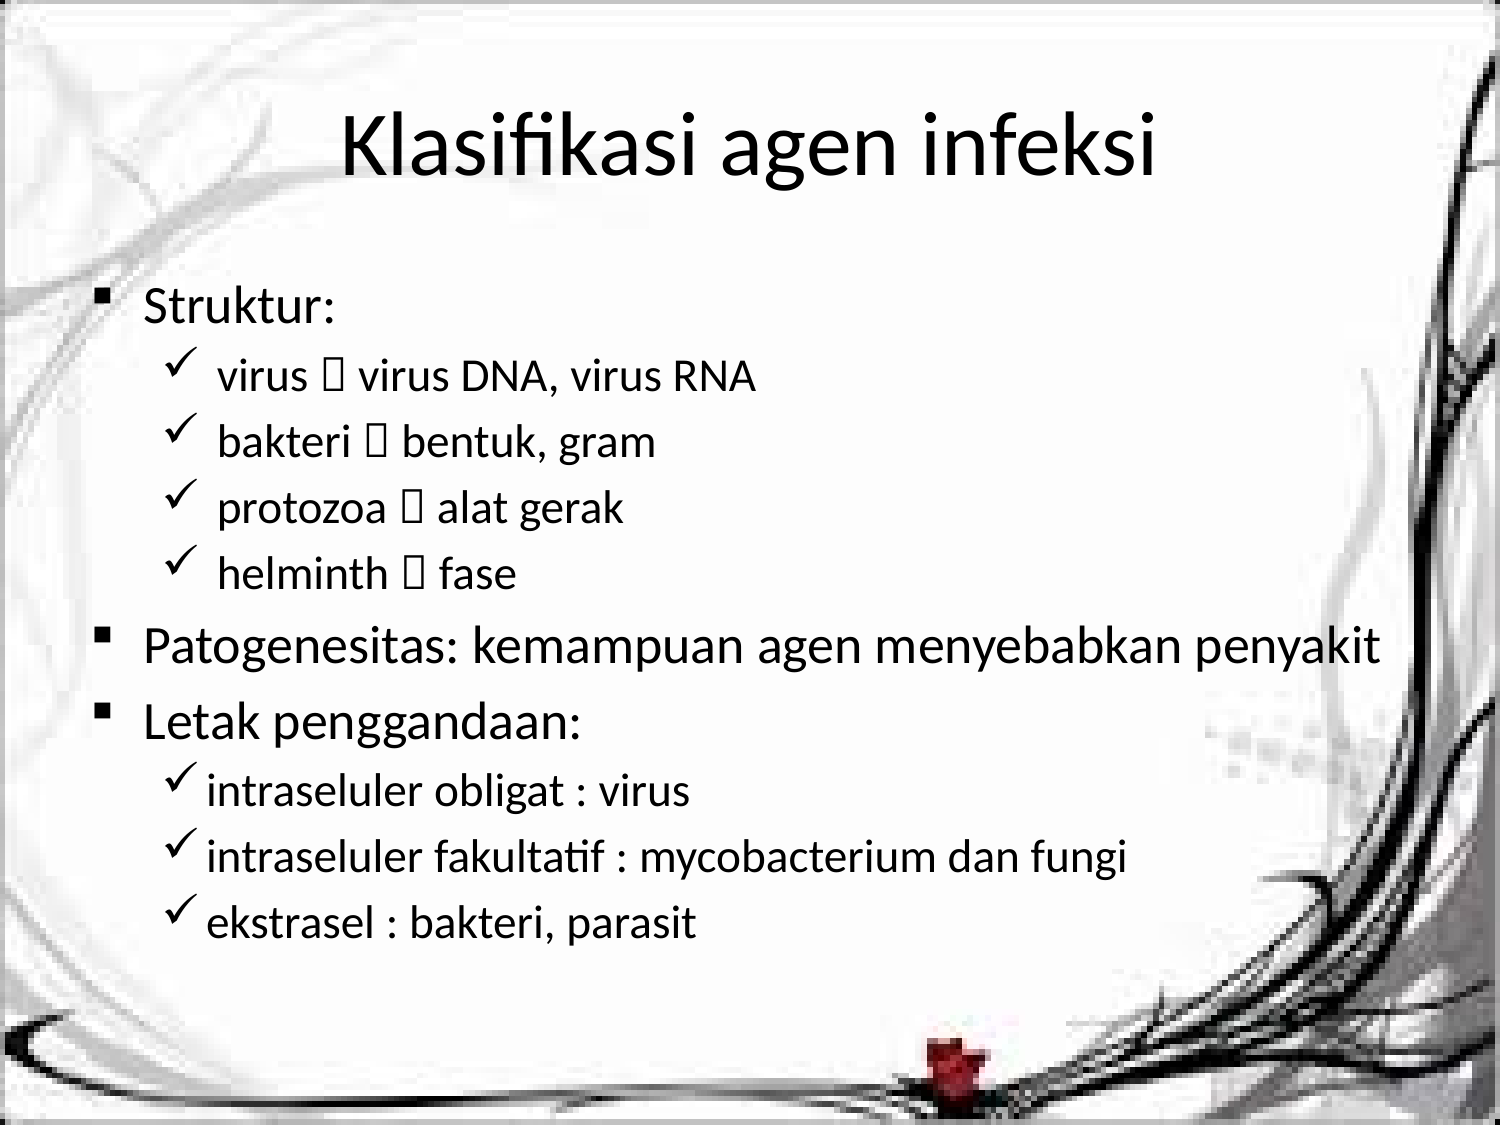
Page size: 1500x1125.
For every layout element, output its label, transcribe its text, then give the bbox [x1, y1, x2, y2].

picture [0, 0, 1500, 1125]
title Klasifikasi agen infeksi [75, 45, 1425, 233]
list Struktur: virus  virus DNA, virus RNA bakteri  bentuk, gram protozoa  alat gerak helminth  fase Patogenesitas: kemampuan agen menyebabkan penyakit Letak penggandaan: intraseluler obligat : virus intraseluler fakultatif : mycobacterium dan fungi ekstrasel : bakteri, parasit [75, 262, 1425, 1005]
